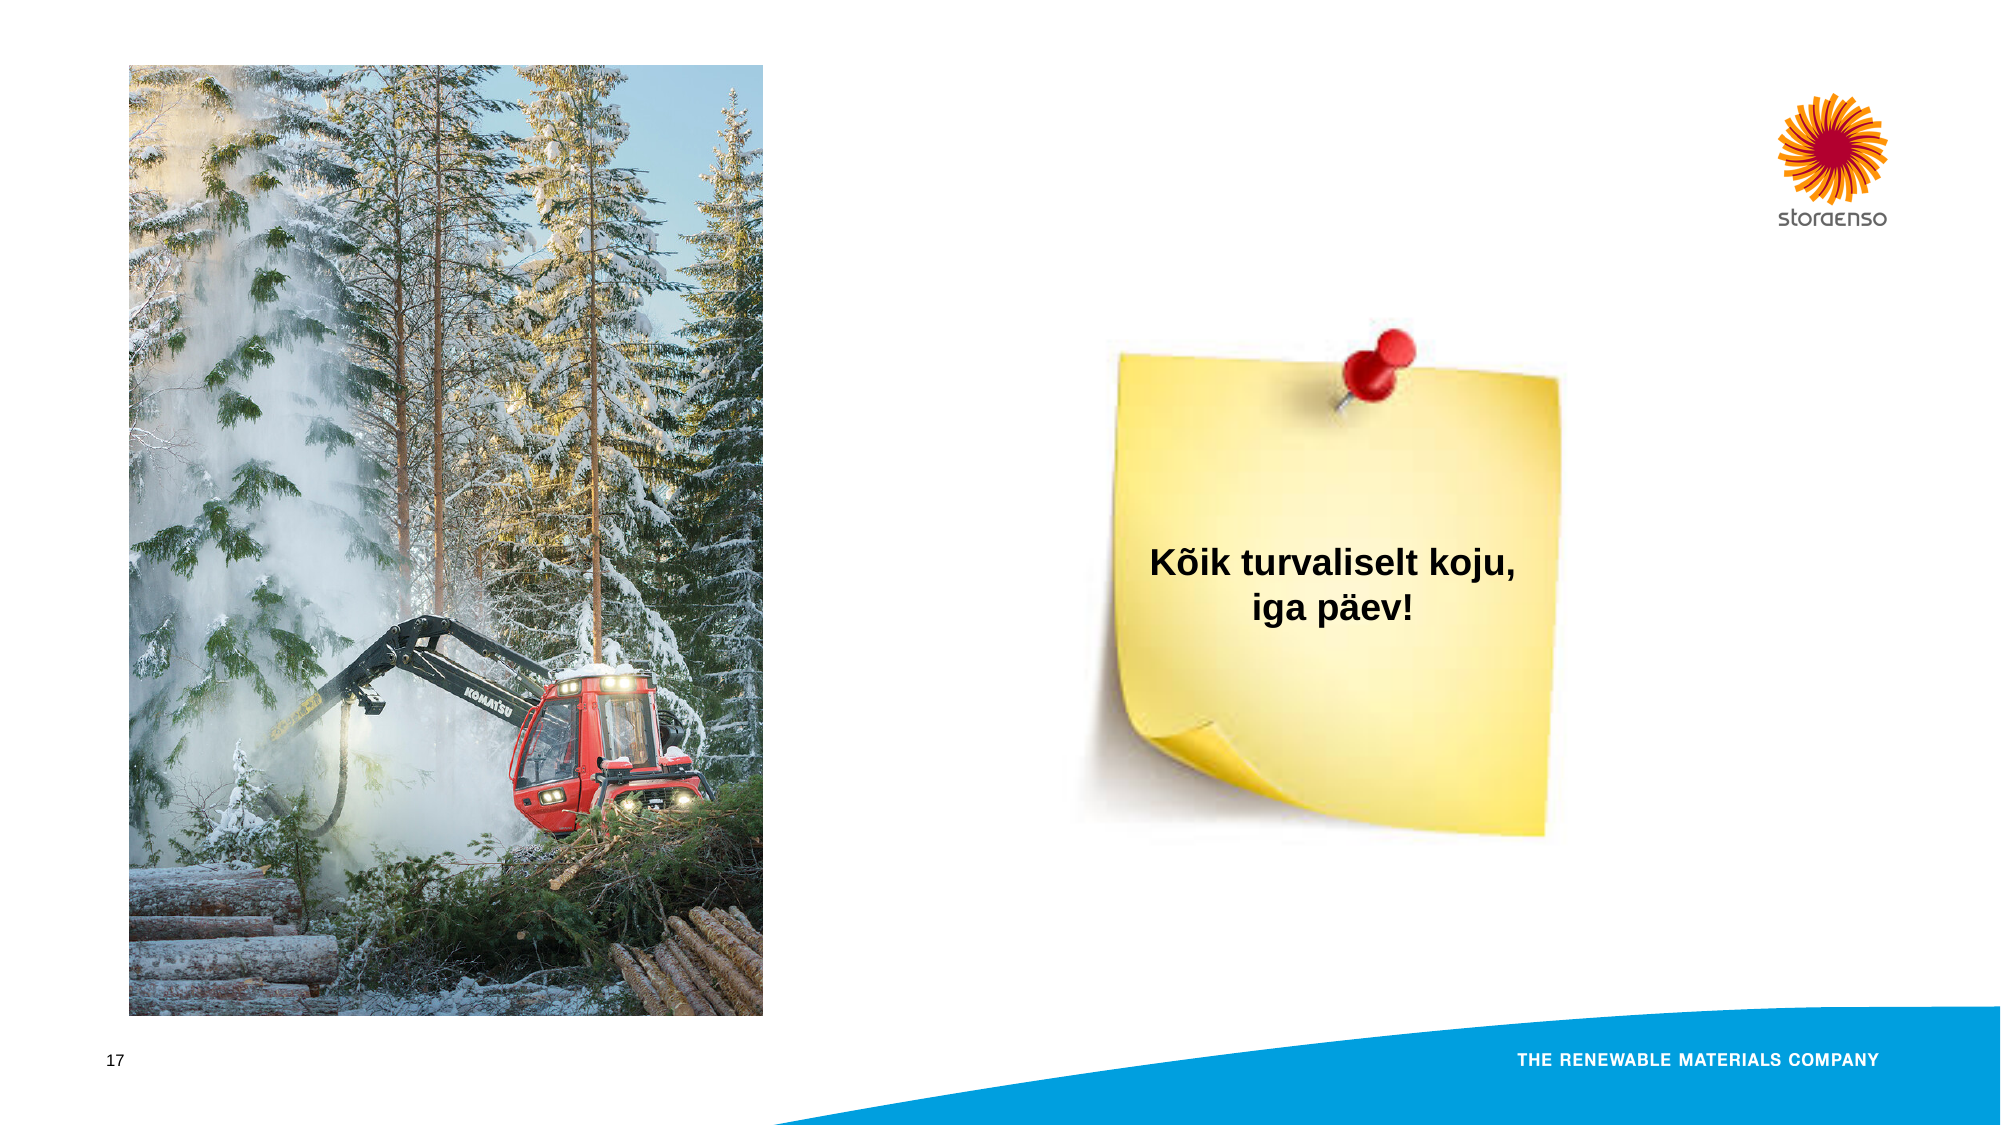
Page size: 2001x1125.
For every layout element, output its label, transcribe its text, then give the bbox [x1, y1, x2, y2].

picture [1561, 1054, 1570, 1065]
slide_number 17 [106, 1047, 154, 1072]
picture [1019, 275, 1636, 892]
picture [1586, 1054, 1595, 1065]
picture [1816, 1054, 1824, 1065]
picture [1662, 1054, 1670, 1065]
picture [1599, 1054, 1607, 1065]
picture [1530, 1054, 1539, 1065]
picture [1833, 1054, 1841, 1065]
picture [1574, 1054, 1582, 1065]
picture [1774, 89, 1891, 230]
picture [1518, 1054, 1526, 1065]
picture [1639, 1054, 1647, 1065]
picture [1696, 1054, 1705, 1065]
picture [1790, 1054, 1799, 1065]
picture [1749, 1054, 1758, 1065]
picture [1843, 1054, 1852, 1065]
picture [1543, 1054, 1551, 1065]
picture [129, 65, 763, 1016]
picture [1861, 1054, 1865, 1065]
picture [1611, 1054, 1619, 1065]
picture [1731, 1054, 1739, 1065]
picture [1707, 1054, 1715, 1065]
picture [1803, 1054, 1810, 1065]
picture [1651, 1054, 1658, 1065]
picture [1869, 1054, 1875, 1065]
picture [1680, 1054, 1692, 1065]
picture [1824, 1054, 1828, 1065]
picture [1719, 1054, 1726, 1065]
picture [1626, 1054, 1635, 1065]
picture [1762, 1054, 1769, 1065]
